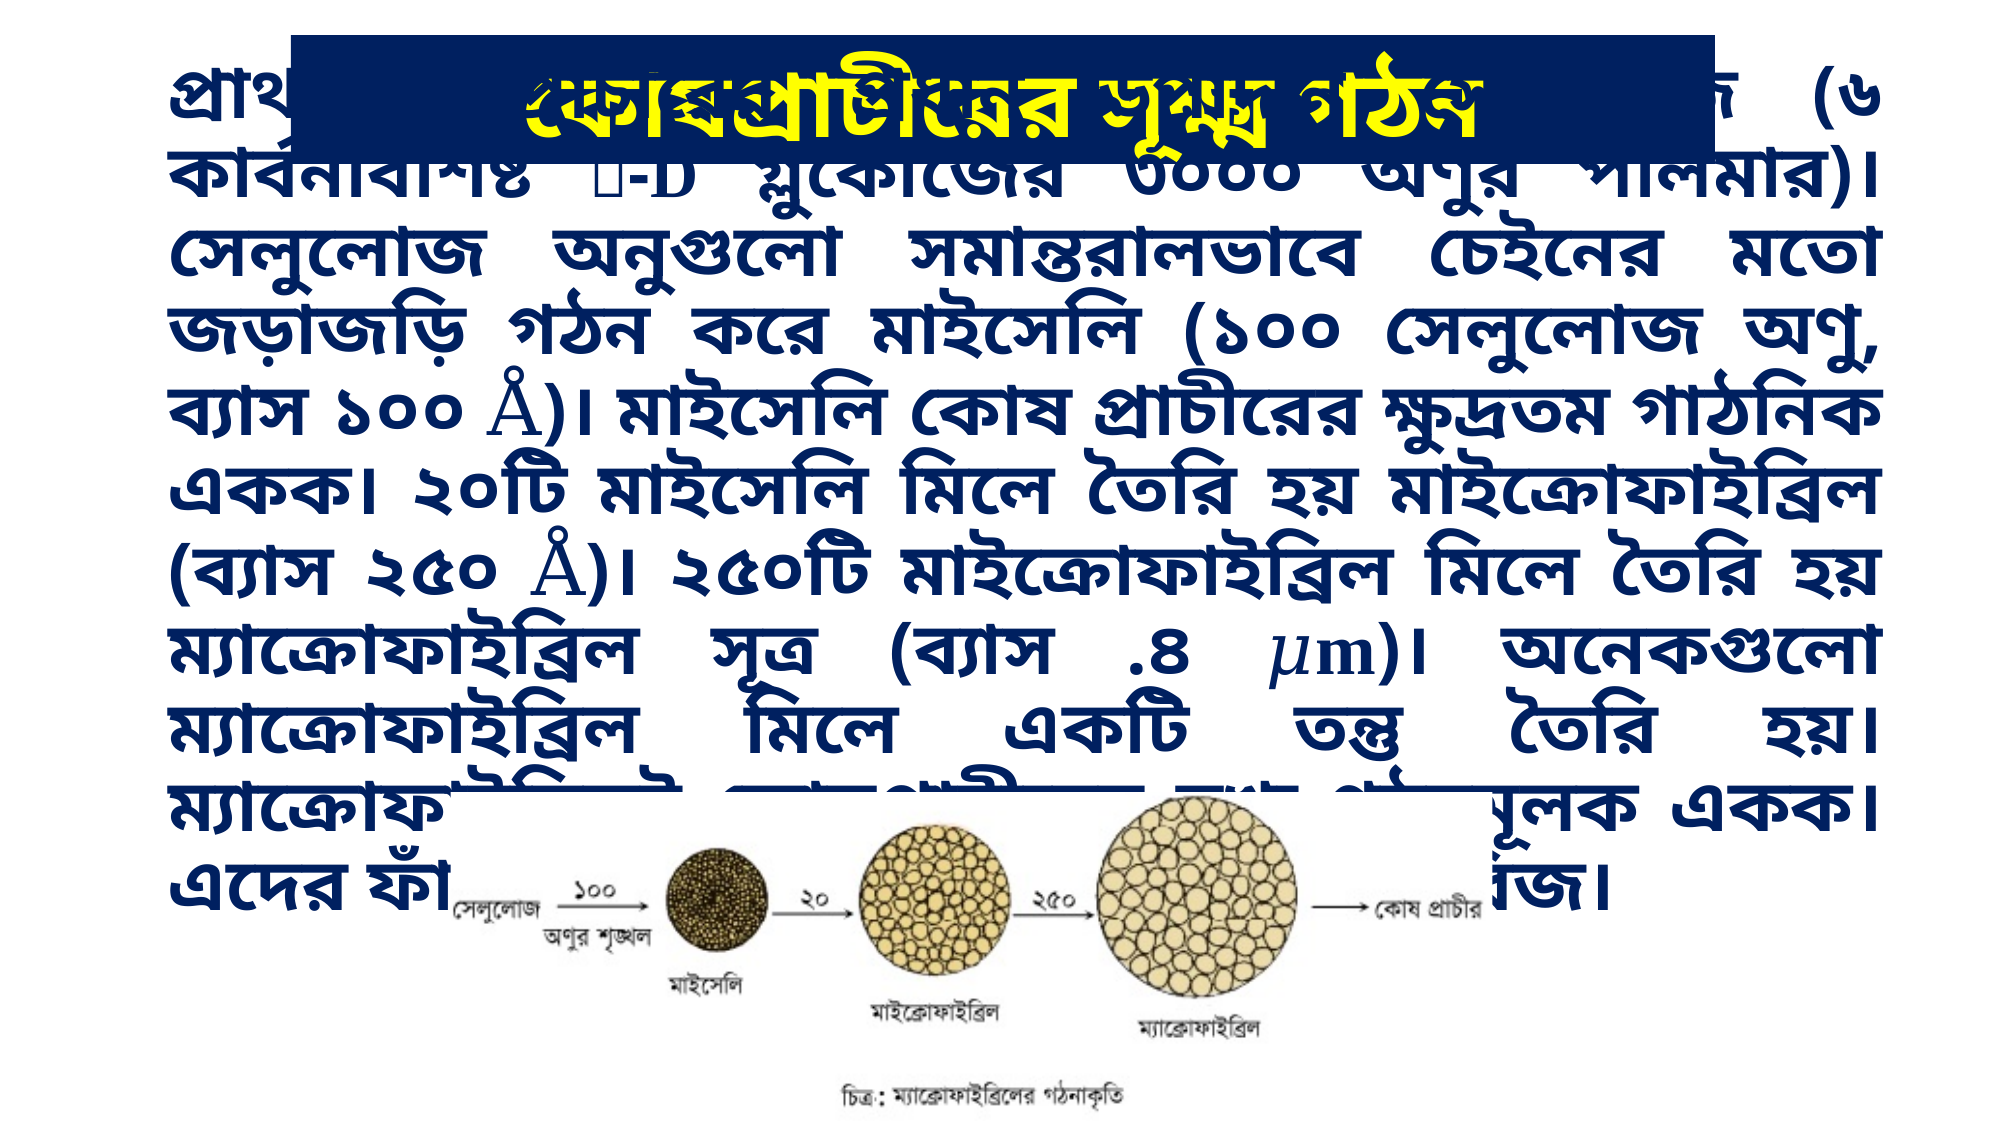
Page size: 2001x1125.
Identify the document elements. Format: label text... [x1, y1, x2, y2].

text_box প্রাথমিক প্রাচীরের প্রধান উপাদান সেলুলোজ (৬ কার্বনবিশিষ্ট -D গ্লুকোজের ৩০০০ অণুর পলিমার)। সেলুলোজ অনুগুলো সমান্তরালভাবে চেইনের মতো জড়াজড়ি গঠন করে মাইসেলি (১০০ সেলুলোজ অণু, ব্যাস ১০০ Å)। মাইসেলি কোষ প্রাচীরের ক্ষুদ্রতম গাঠনিক একক। ২০টি মাইসেলি মিলে তৈরি হয় মাইক্রোফাইব্রিল (ব্যাস ২৫০ Å)। ২৫০টি মাইক্রোফাইব্রিল মিলে তৈরি হয় ম্যাক্রোফাইব্রিল সূত্র (ব্যাস .৪ 𝜇m)। অনেকগুলো ম্যাক্রোফাইব্রিল মিলে একটি তন্তু তৈরি হয়। ম্যাক্রোফাইব্রিলই কোষপ্রাচীরের মুখ্য গঠনমূলক একক। এদের ফাঁকে ফাঁকে থাকে মাইক্রোক্যাপিলারিজ। [97, 189, 1898, 793]
title কোষপ্রাচীরের সূক্ষ্ম গঠন [290, 35, 1715, 164]
picture [450, 792, 1493, 1122]
